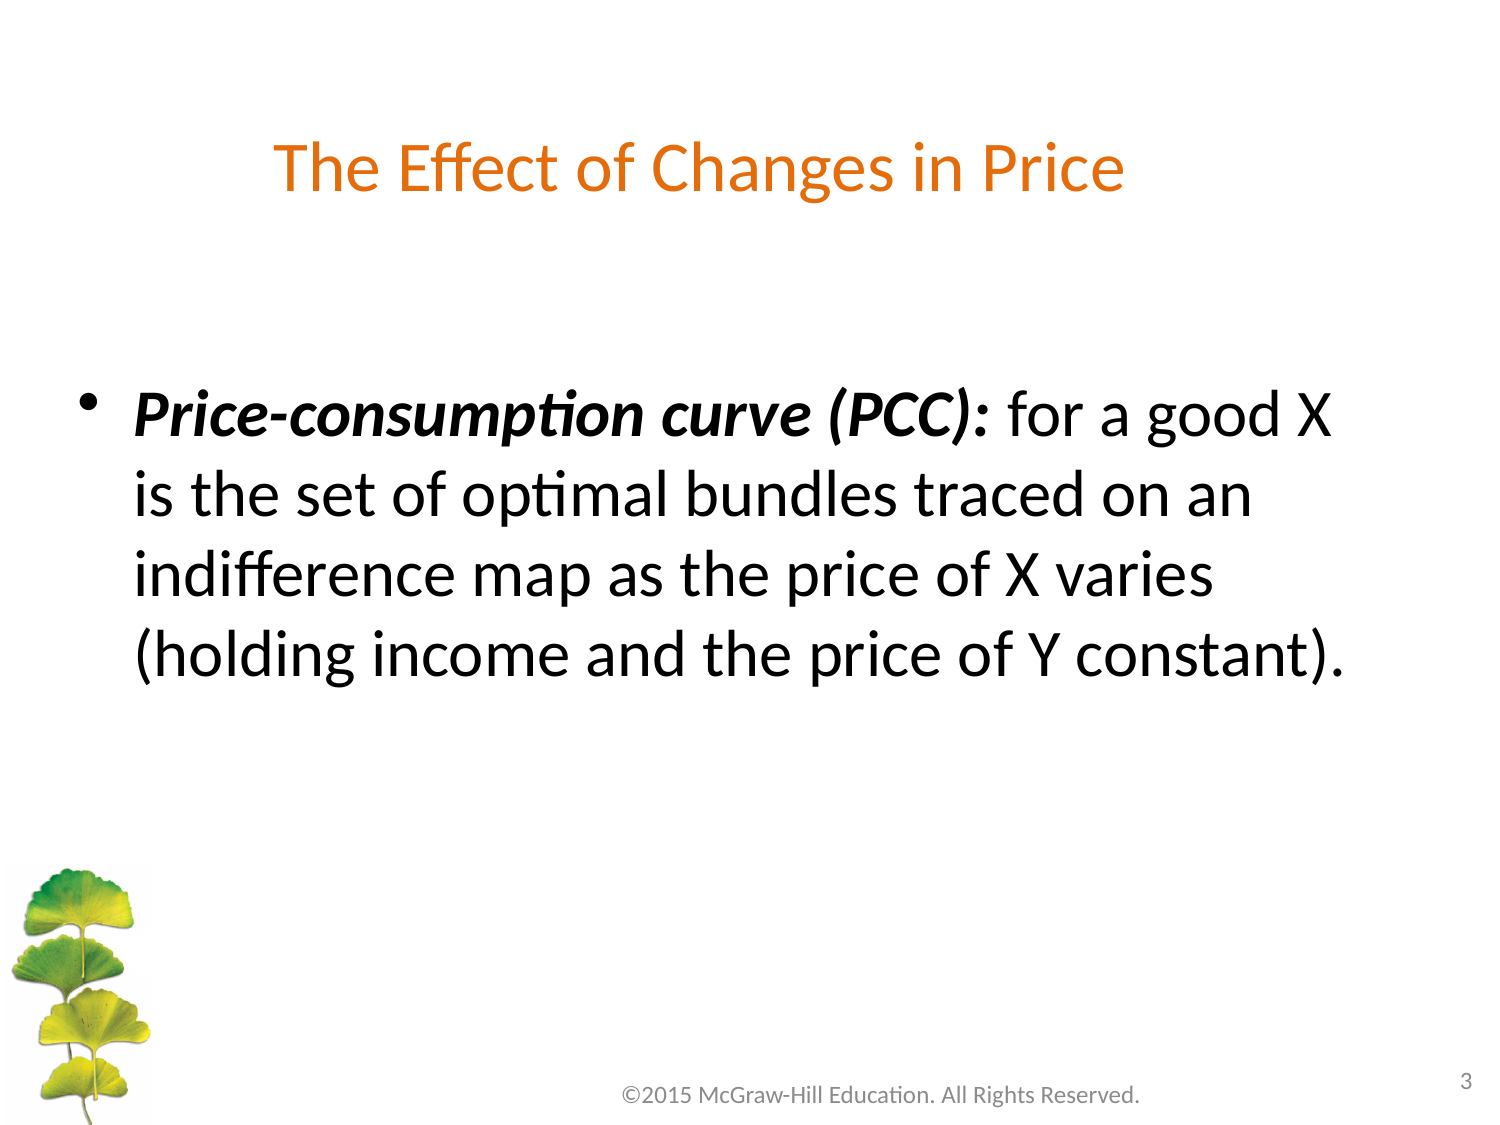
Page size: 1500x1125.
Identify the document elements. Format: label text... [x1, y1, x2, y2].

slide_number 3 [1374, 1050, 1488, 1110]
text_box Price-consumption curve (PCC): for a good X is the set of optimal bundles traced on an indifference map as the price of X varies (holding income and the price of Y constant). [62, 362, 1375, 1100]
picture [5, 864, 152, 1125]
title The Effect of Changes in Price [24, 112, 1375, 300]
footer ©2015 McGraw-Hill Education. All Rights Reserved. [587, 1100, 1175, 1124]
